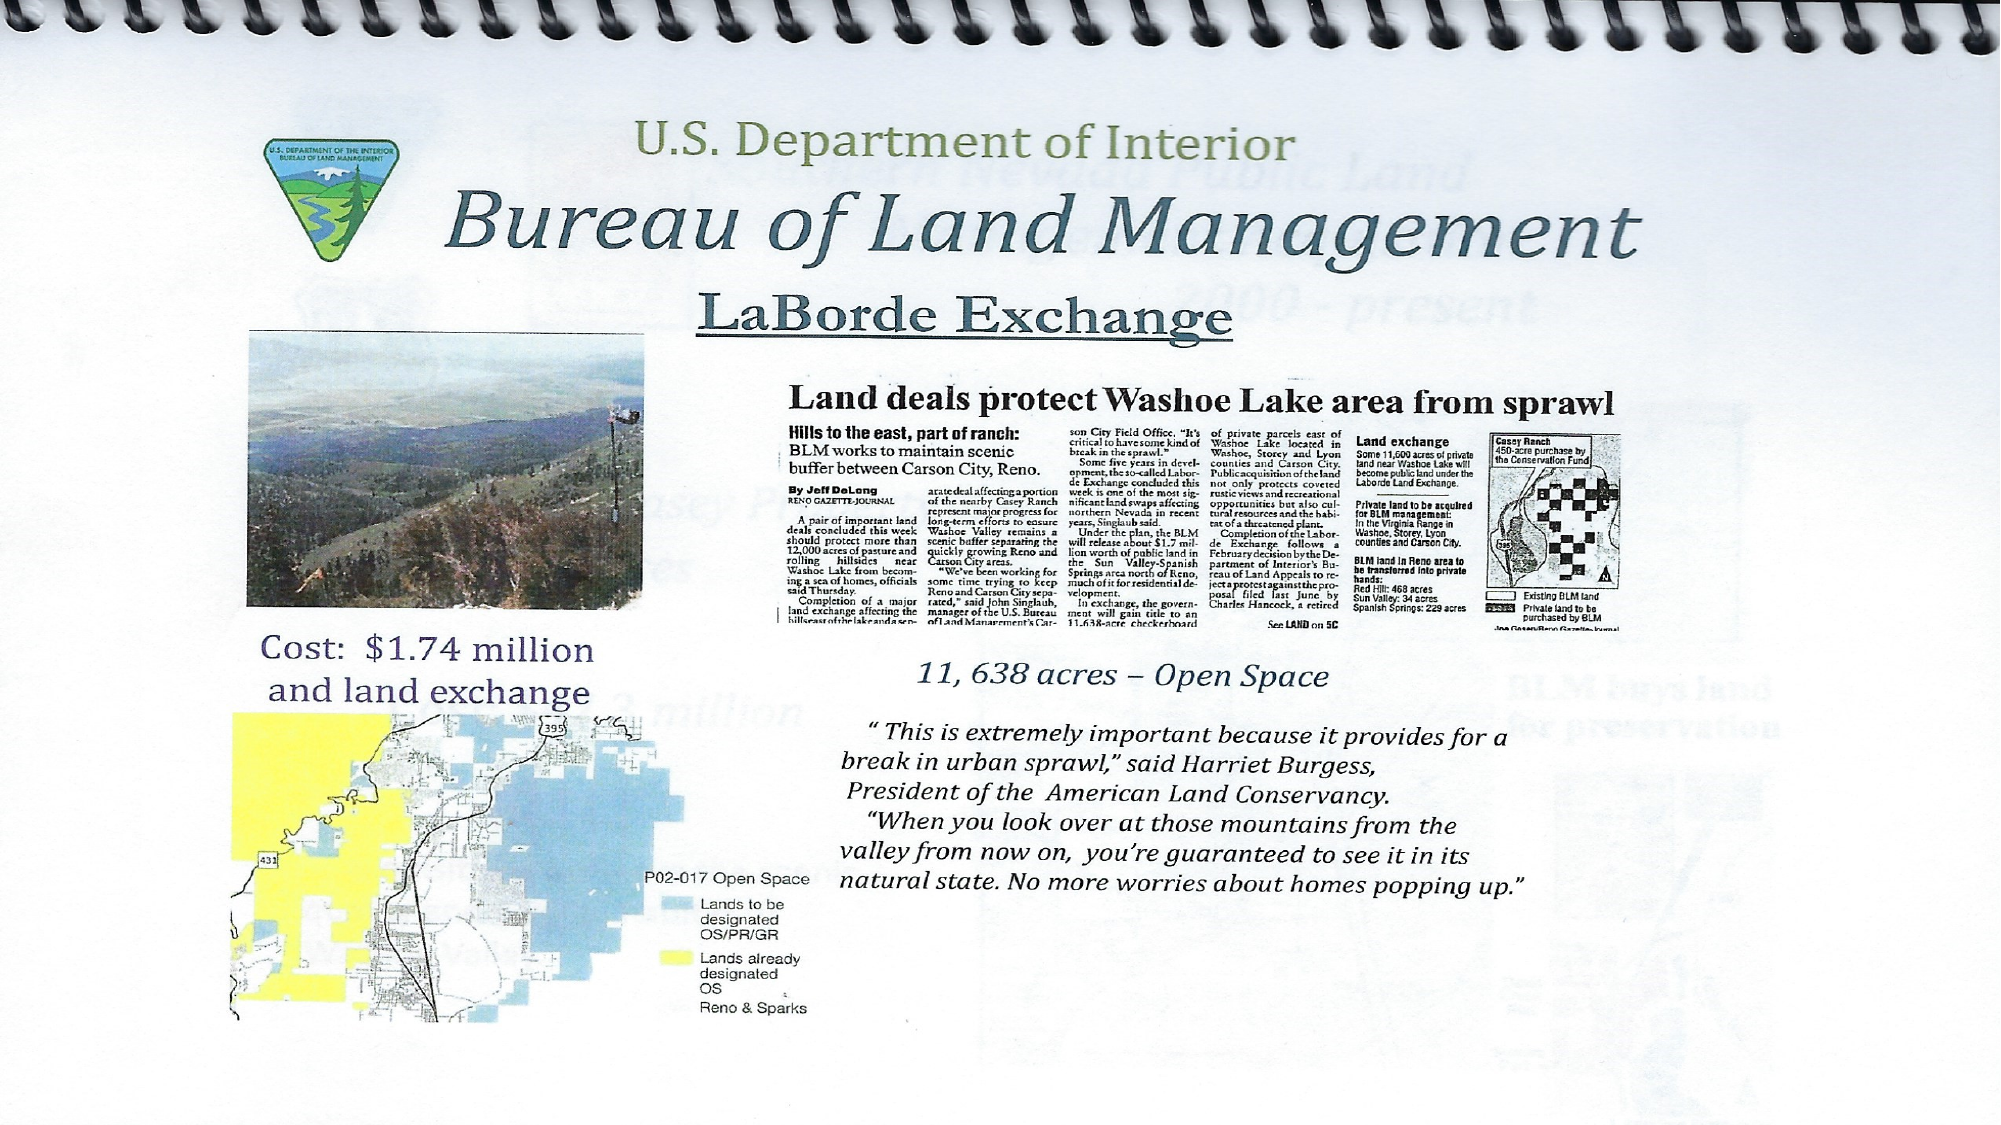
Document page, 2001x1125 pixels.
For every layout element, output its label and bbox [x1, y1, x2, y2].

list [0, 0, 2000, 1125]
